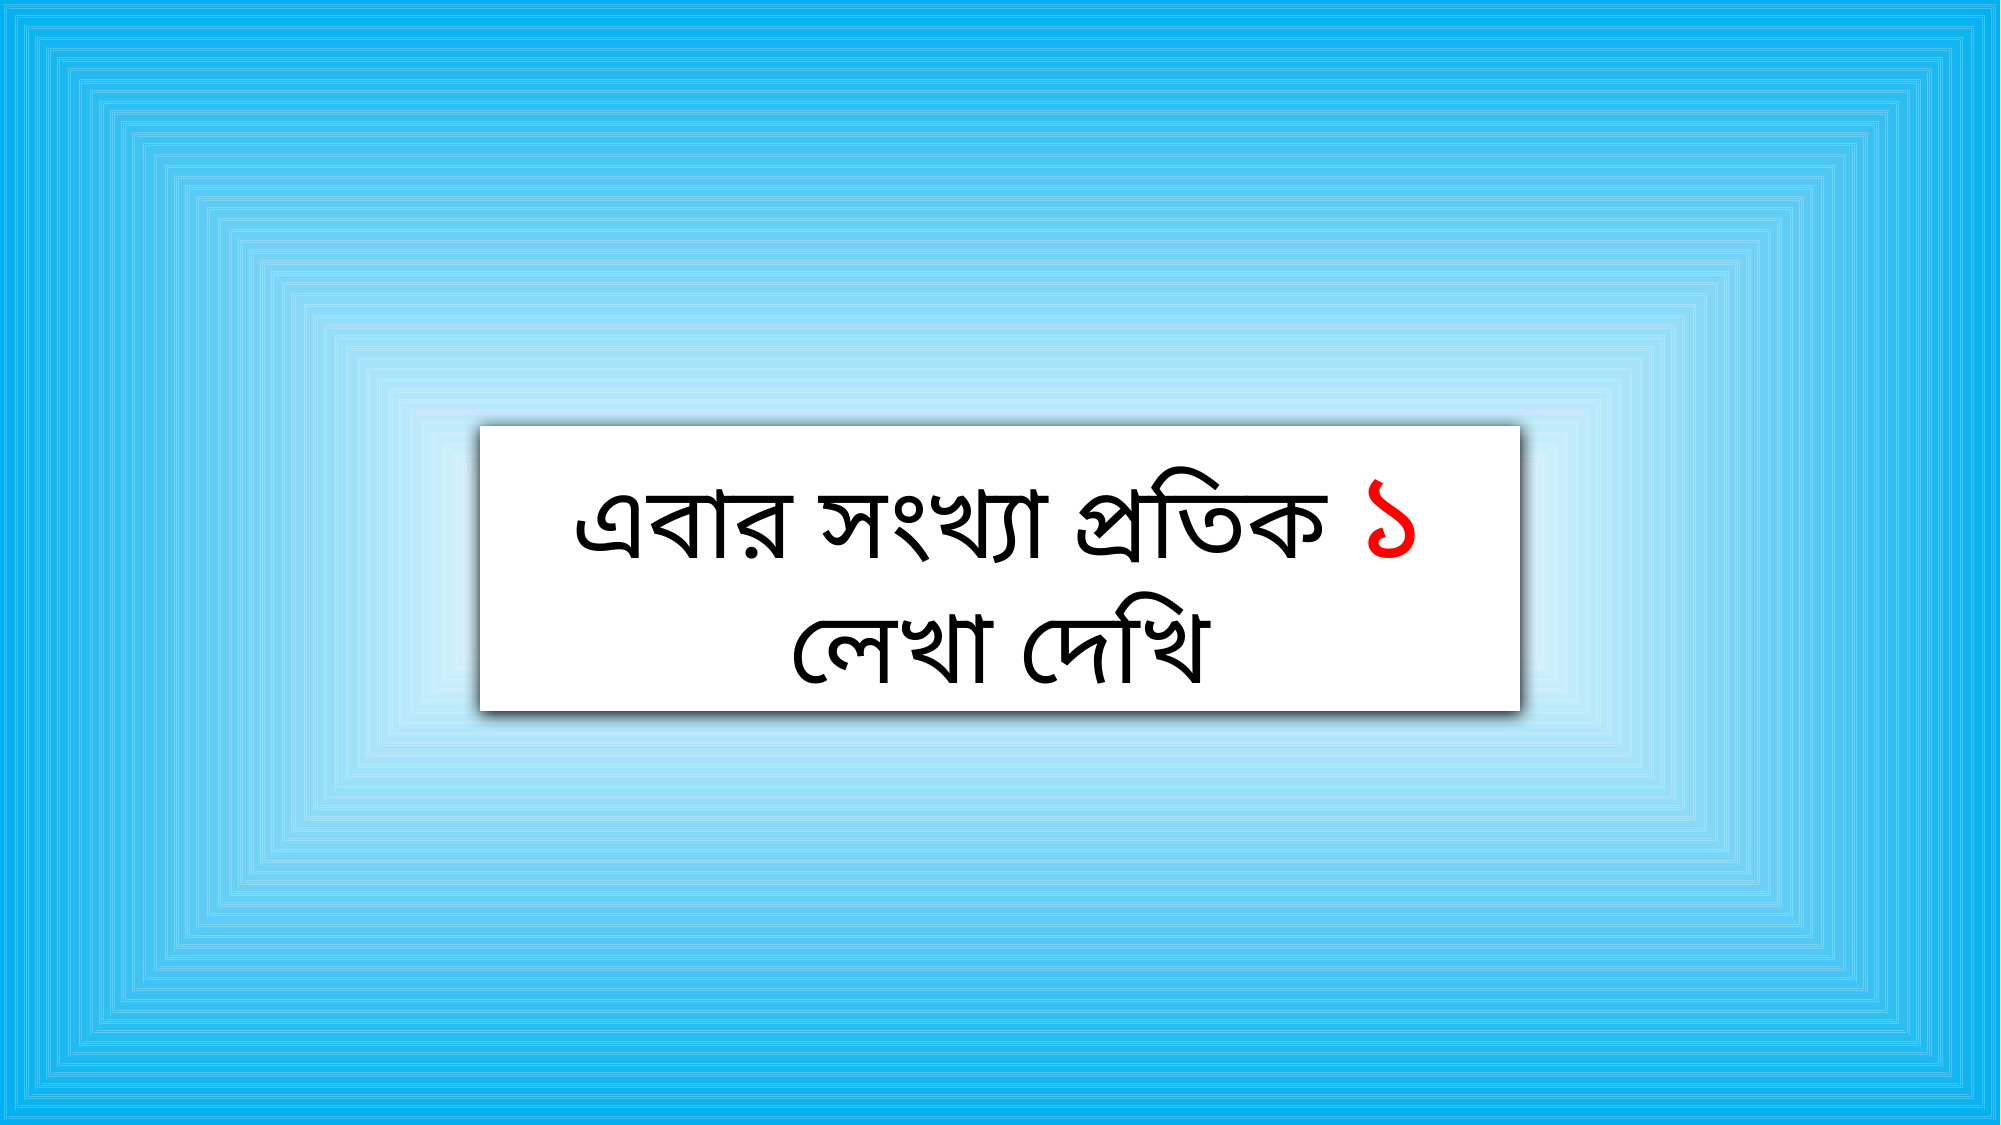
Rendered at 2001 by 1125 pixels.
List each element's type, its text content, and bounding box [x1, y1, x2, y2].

text_box এবার সংখ্যা প্রতিক ১ লেখা দেখি [479, 425, 1521, 712]
